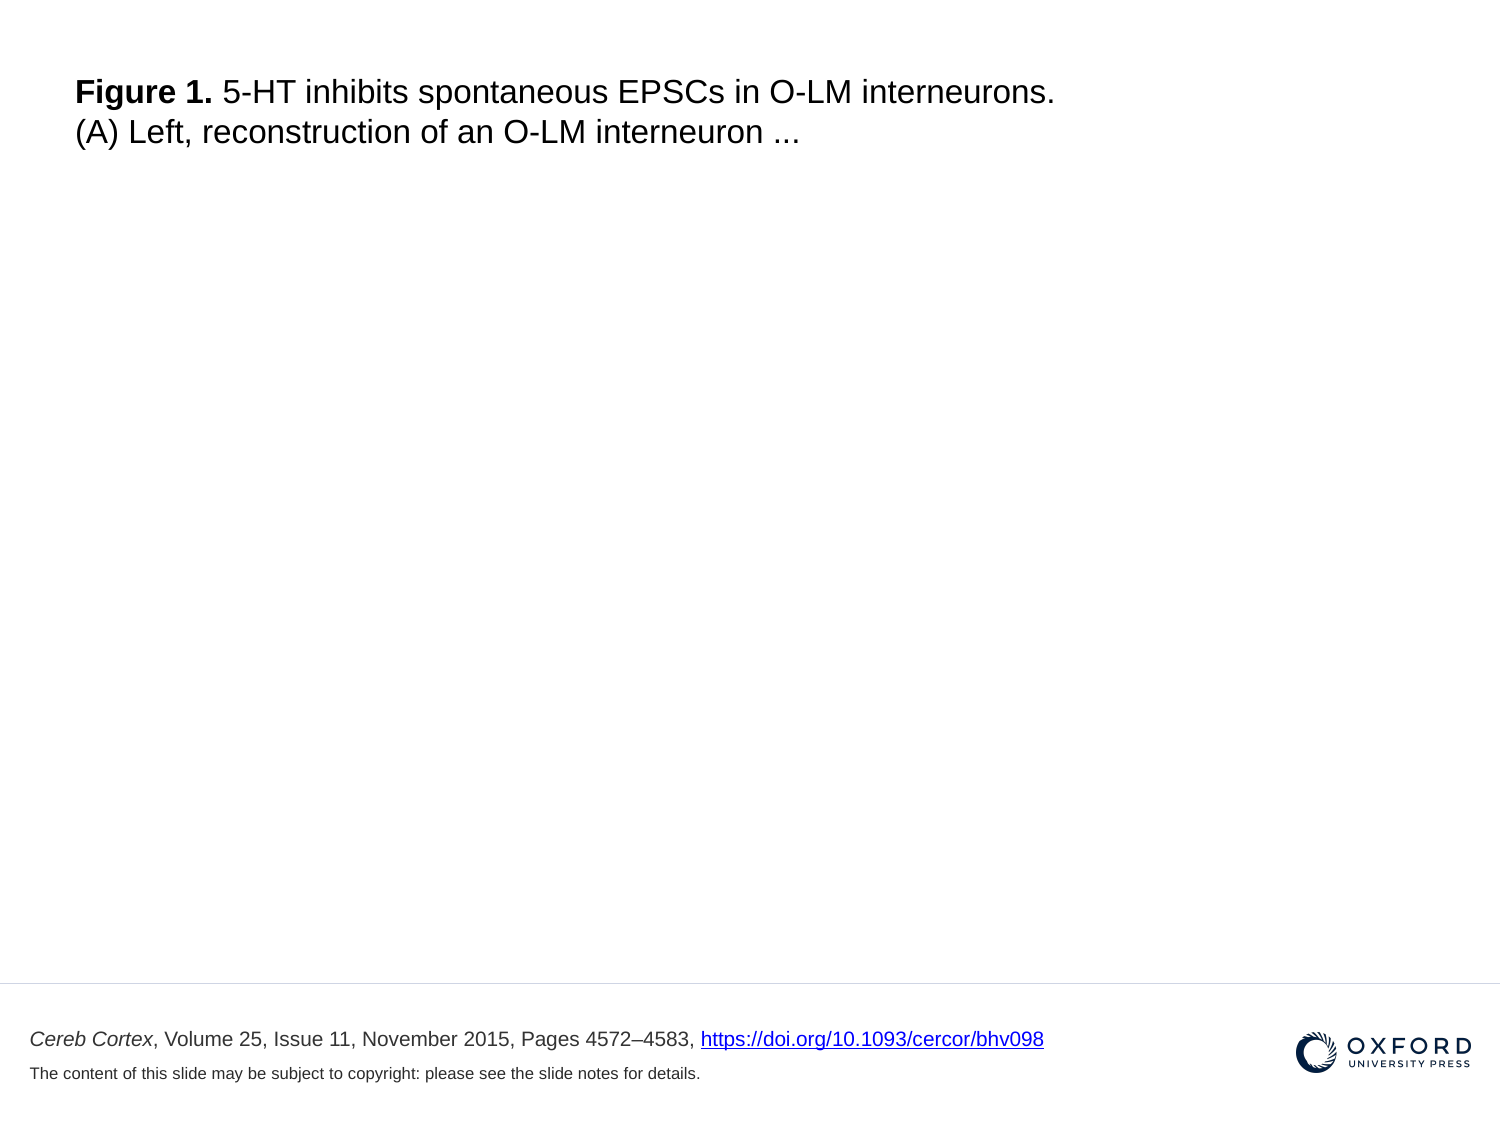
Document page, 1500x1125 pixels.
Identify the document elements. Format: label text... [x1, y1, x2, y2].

footer Cereb Cortex, Volume 25, Issue 11, November 2015, Pages 4572–4583, https://doi.org/10.1093/cercor/bhv098 The content of this slide may be subject to copyright: please see the slide notes for details. [0, 983, 1260, 1125]
title Figure 1. 5-HT inhibits spontaneous EPSCs in O-LM interneurons. (A) Left, reconstruction of an O-LM interneuron ... [75, 69, 1078, 171]
picture [1296, 1032, 1471, 1073]
